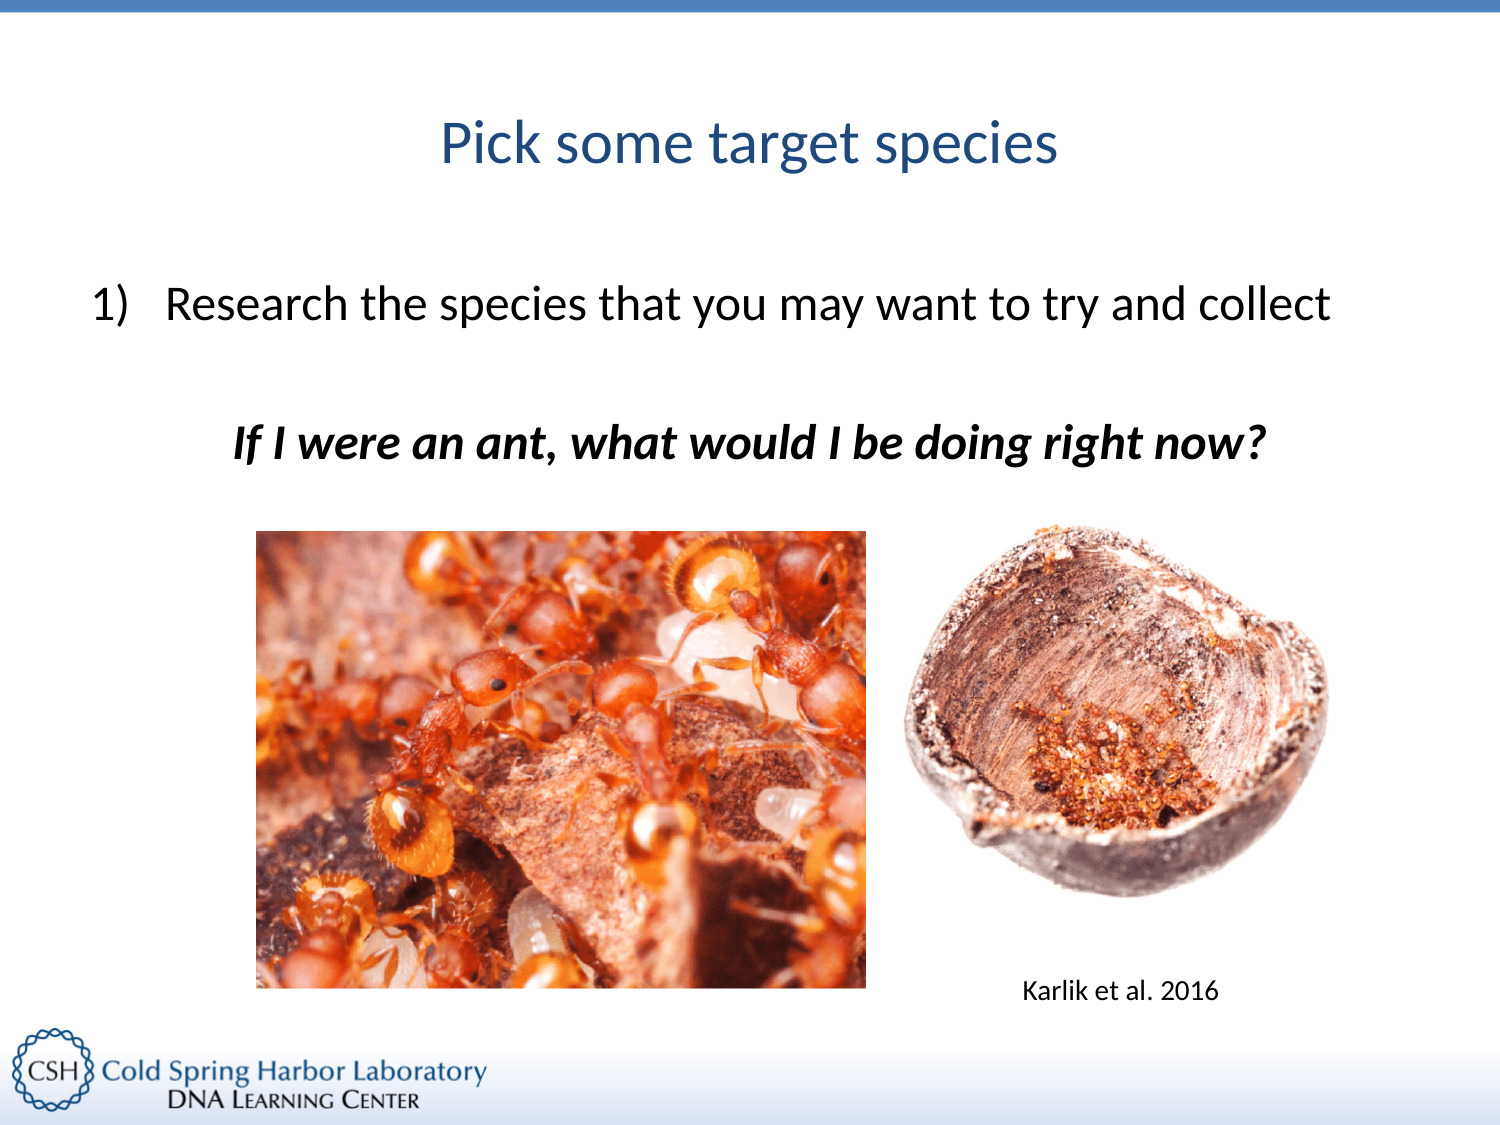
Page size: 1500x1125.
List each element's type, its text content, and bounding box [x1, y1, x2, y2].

picture [887, 514, 1357, 902]
picture [12, 1028, 488, 1113]
picture [256, 531, 866, 990]
list Research the species that you may want to try and collect If I were an ant, what would I be doing right now? [75, 262, 1425, 1016]
title Pick some target species [75, 45, 1425, 233]
text_box Karlik et al. 2016 [1008, 963, 1371, 1014]
